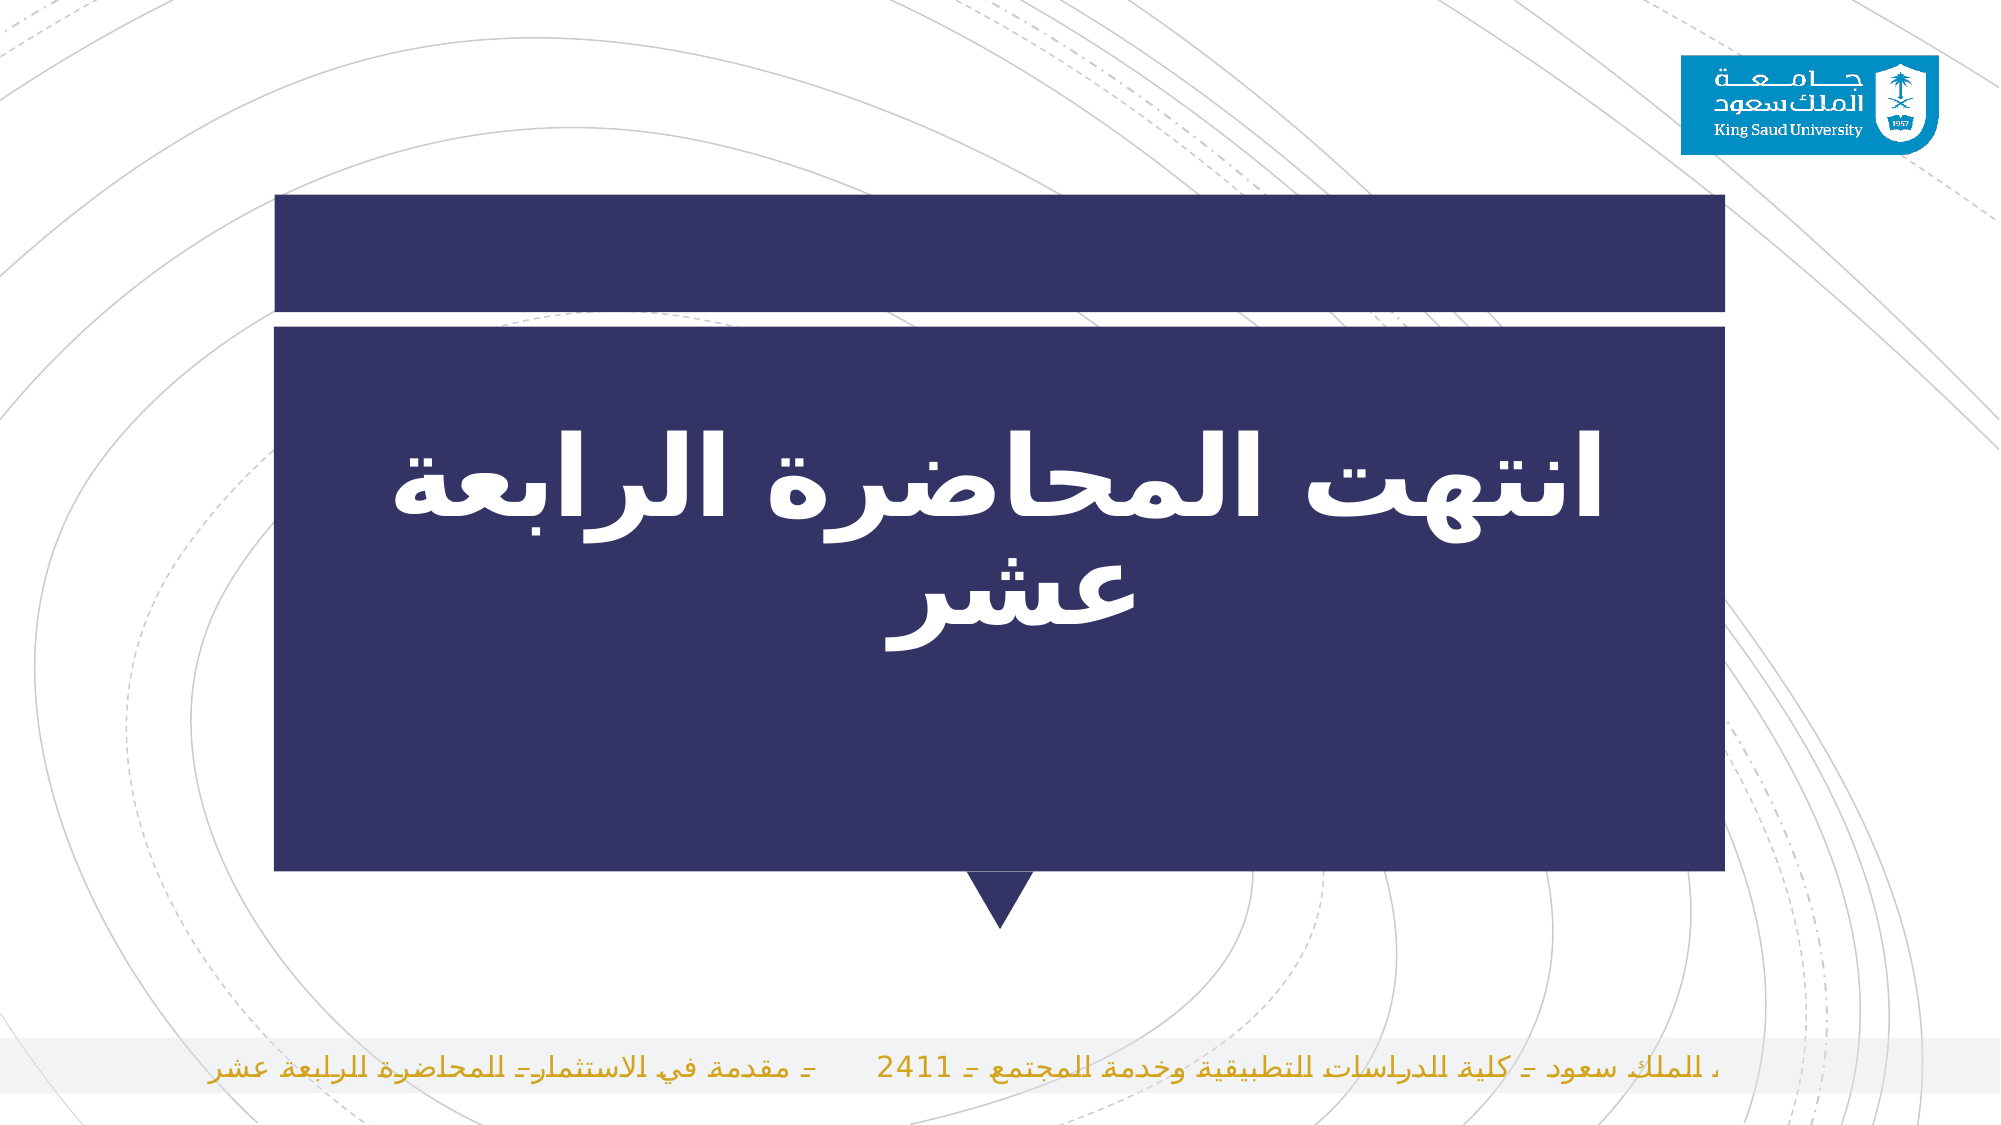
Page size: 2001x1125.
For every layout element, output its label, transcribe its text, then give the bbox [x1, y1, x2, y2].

title انتهت المحاضرة الرابعة عشر [288, 359, 1712, 646]
picture [1669, 44, 1950, 163]
text_box جامعة الملك سعود – كلية الدراسات التطبيقية وخدمة المجتمع – 2411مال – مقدمة في الاستثمار– المحاضرة الرابعة عشر [0, 1037, 2000, 1095]
